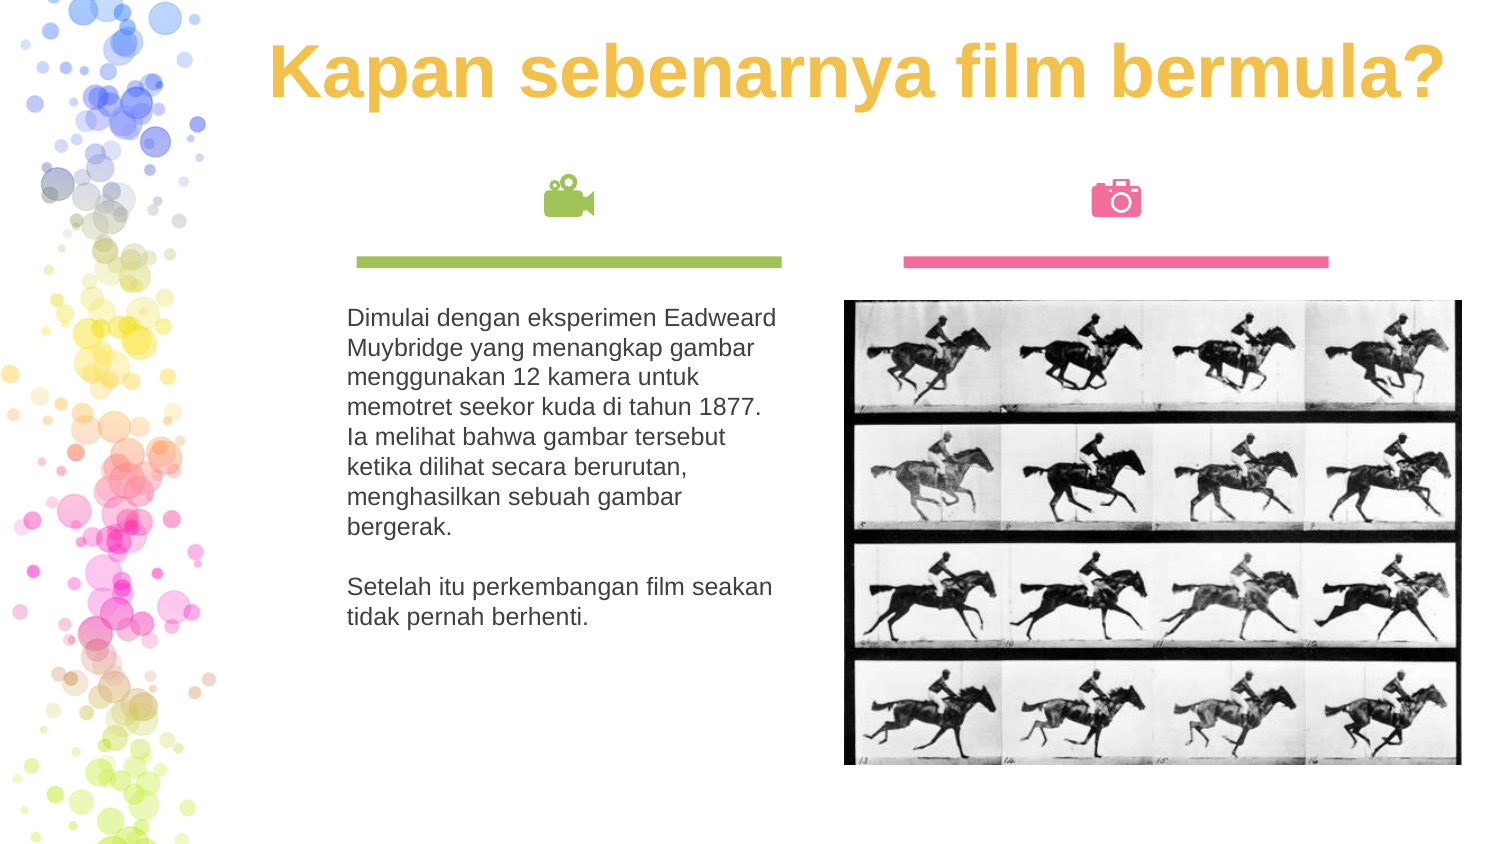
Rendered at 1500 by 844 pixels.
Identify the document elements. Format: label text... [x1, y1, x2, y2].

text_box Dimulai dengan eksperimen Eadweard Muybridge yang menangkap gambar menggunakan 12 kamera untuk memotret seekor kuda di tahun 1877. Ia melihat bahwa gambar tersebut ketika dilihat secara berurutan, menghasilkan sebuah gambar bergerak. Setelah itu perkembangan film seakan tidak pernah berhenti. [332, 293, 798, 638]
text_box [542, 171, 597, 220]
text_box [901, 254, 1331, 270]
title Kapan sebenarnya film bermula? [253, 4, 1500, 132]
picture [0, 0, 1500, 844]
text_box [354, 254, 784, 270]
text_box [1089, 177, 1143, 220]
